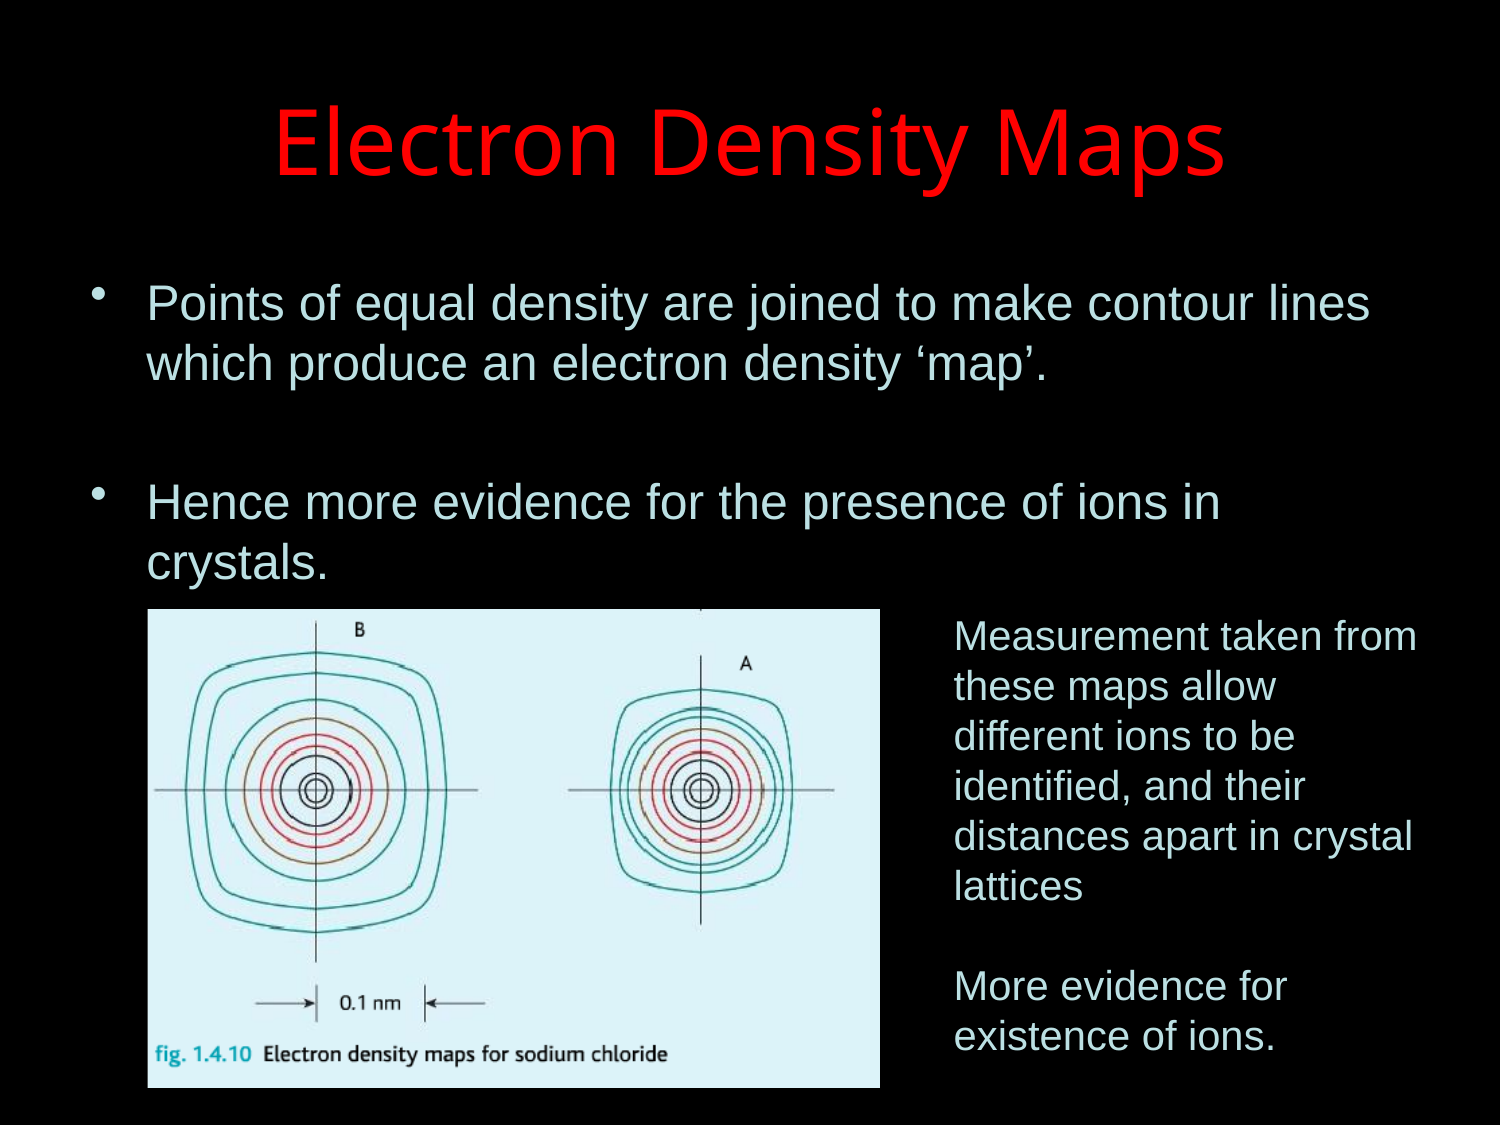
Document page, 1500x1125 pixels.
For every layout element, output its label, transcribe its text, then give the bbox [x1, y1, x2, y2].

title Electron Density Maps [74, 44, 1426, 233]
text_box Measurement taken from these maps allow different ions to be identified, and their distances apart in crystal lattices More evidence for existence of ions. [938, 601, 1451, 1067]
picture [147, 609, 881, 1088]
list Points of equal density are joined to make contour lines which produce an electron density ‘map’. Hence more evidence for the presence of ions in crystals. [74, 262, 1426, 1006]
